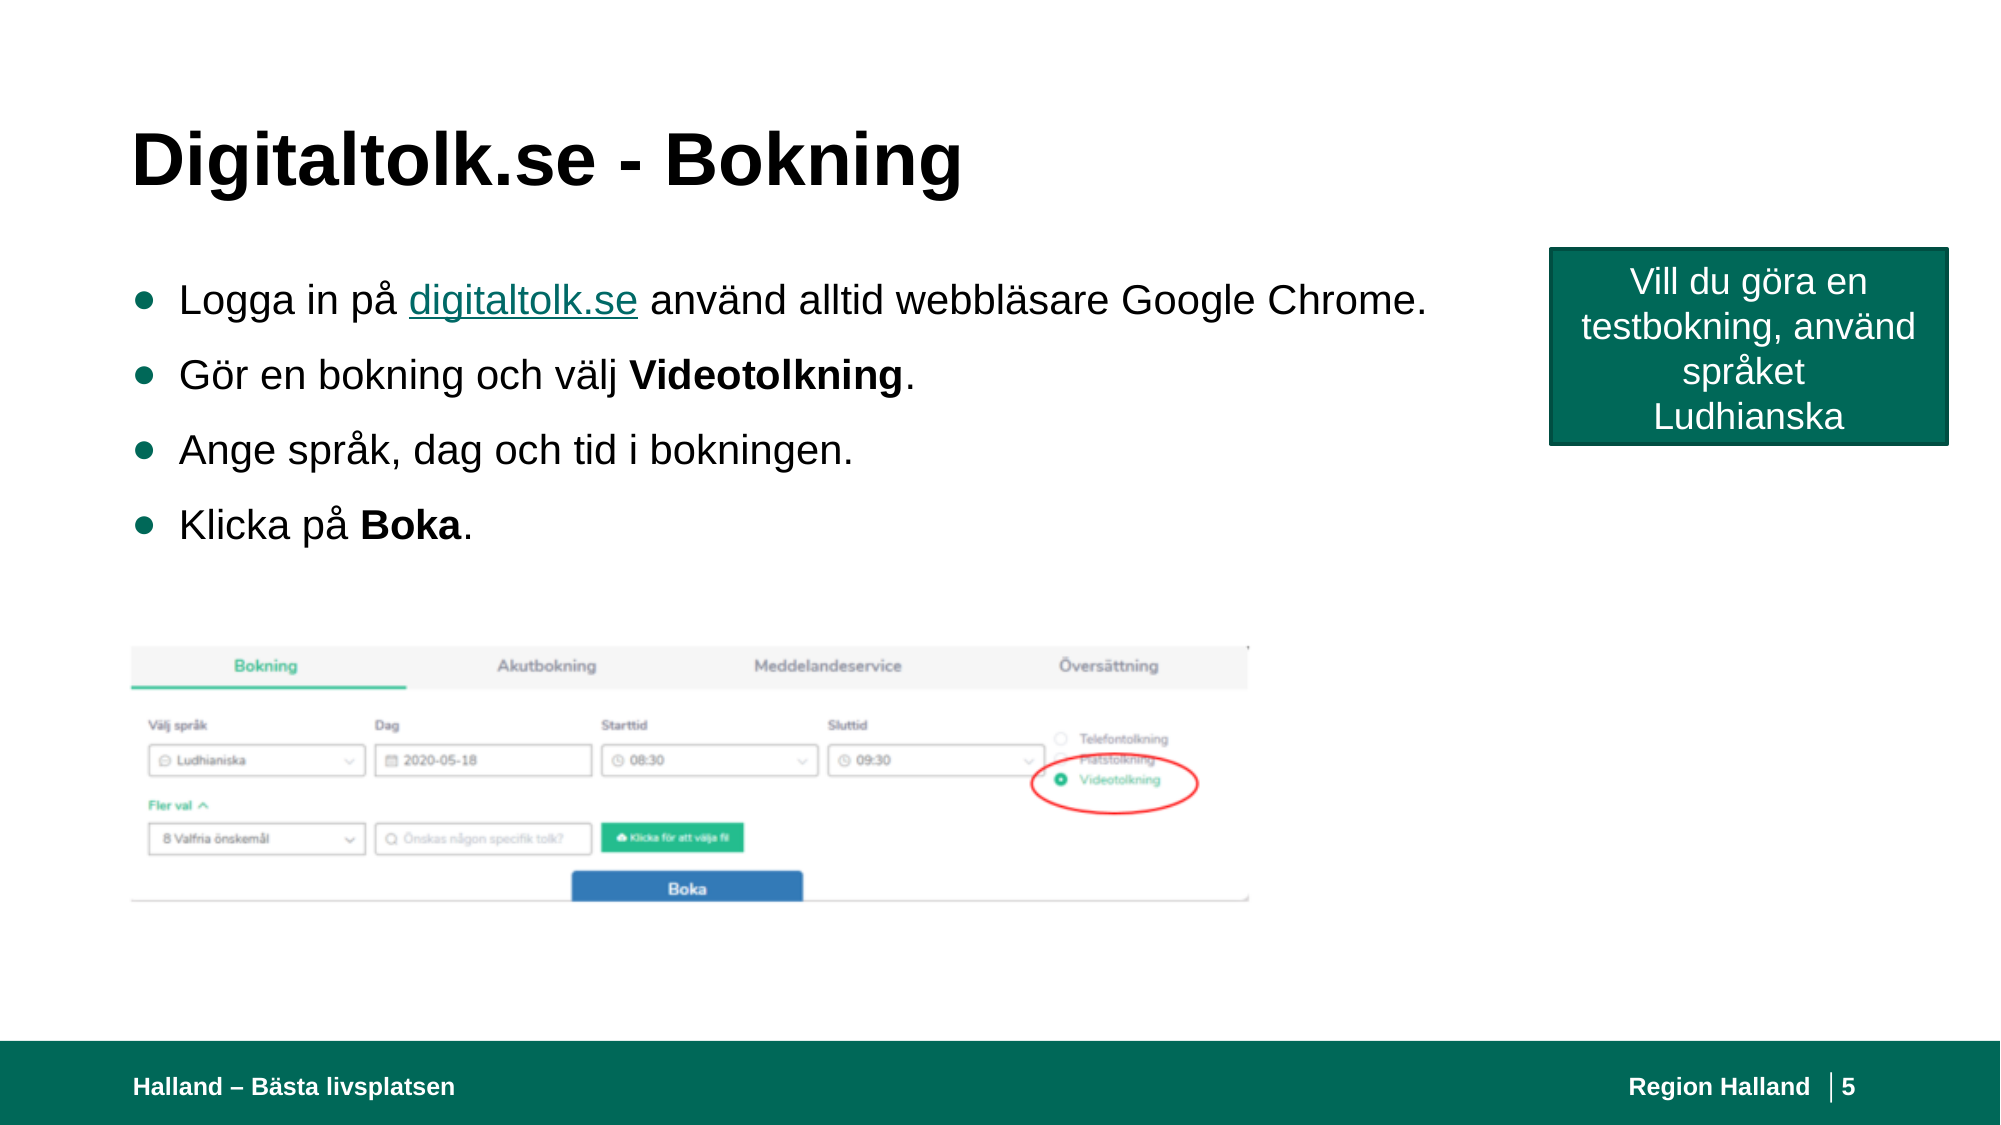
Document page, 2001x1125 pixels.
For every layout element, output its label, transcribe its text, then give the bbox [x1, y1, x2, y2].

text_box Vill du göra en testbokning, använd språket Ludhianska [1550, 249, 1948, 444]
slide_number 5 [1841, 1058, 1878, 1112]
title Digitaltolk.se​ - Bokning ​ [131, 54, 1869, 268]
footer Halland – Bästa livsplatsen [132, 1058, 808, 1112]
slide_number Region Halland │ [1604, 1058, 1841, 1112]
list Logga in på digitaltolk.se använd alltid webbläsare Google Chrome. Gör en bokning och välj Videotolkning.​ Ange språk, dag och tid i bokningen. Klicka på Boka. [131, 273, 1869, 1018]
picture [101, 631, 1306, 945]
